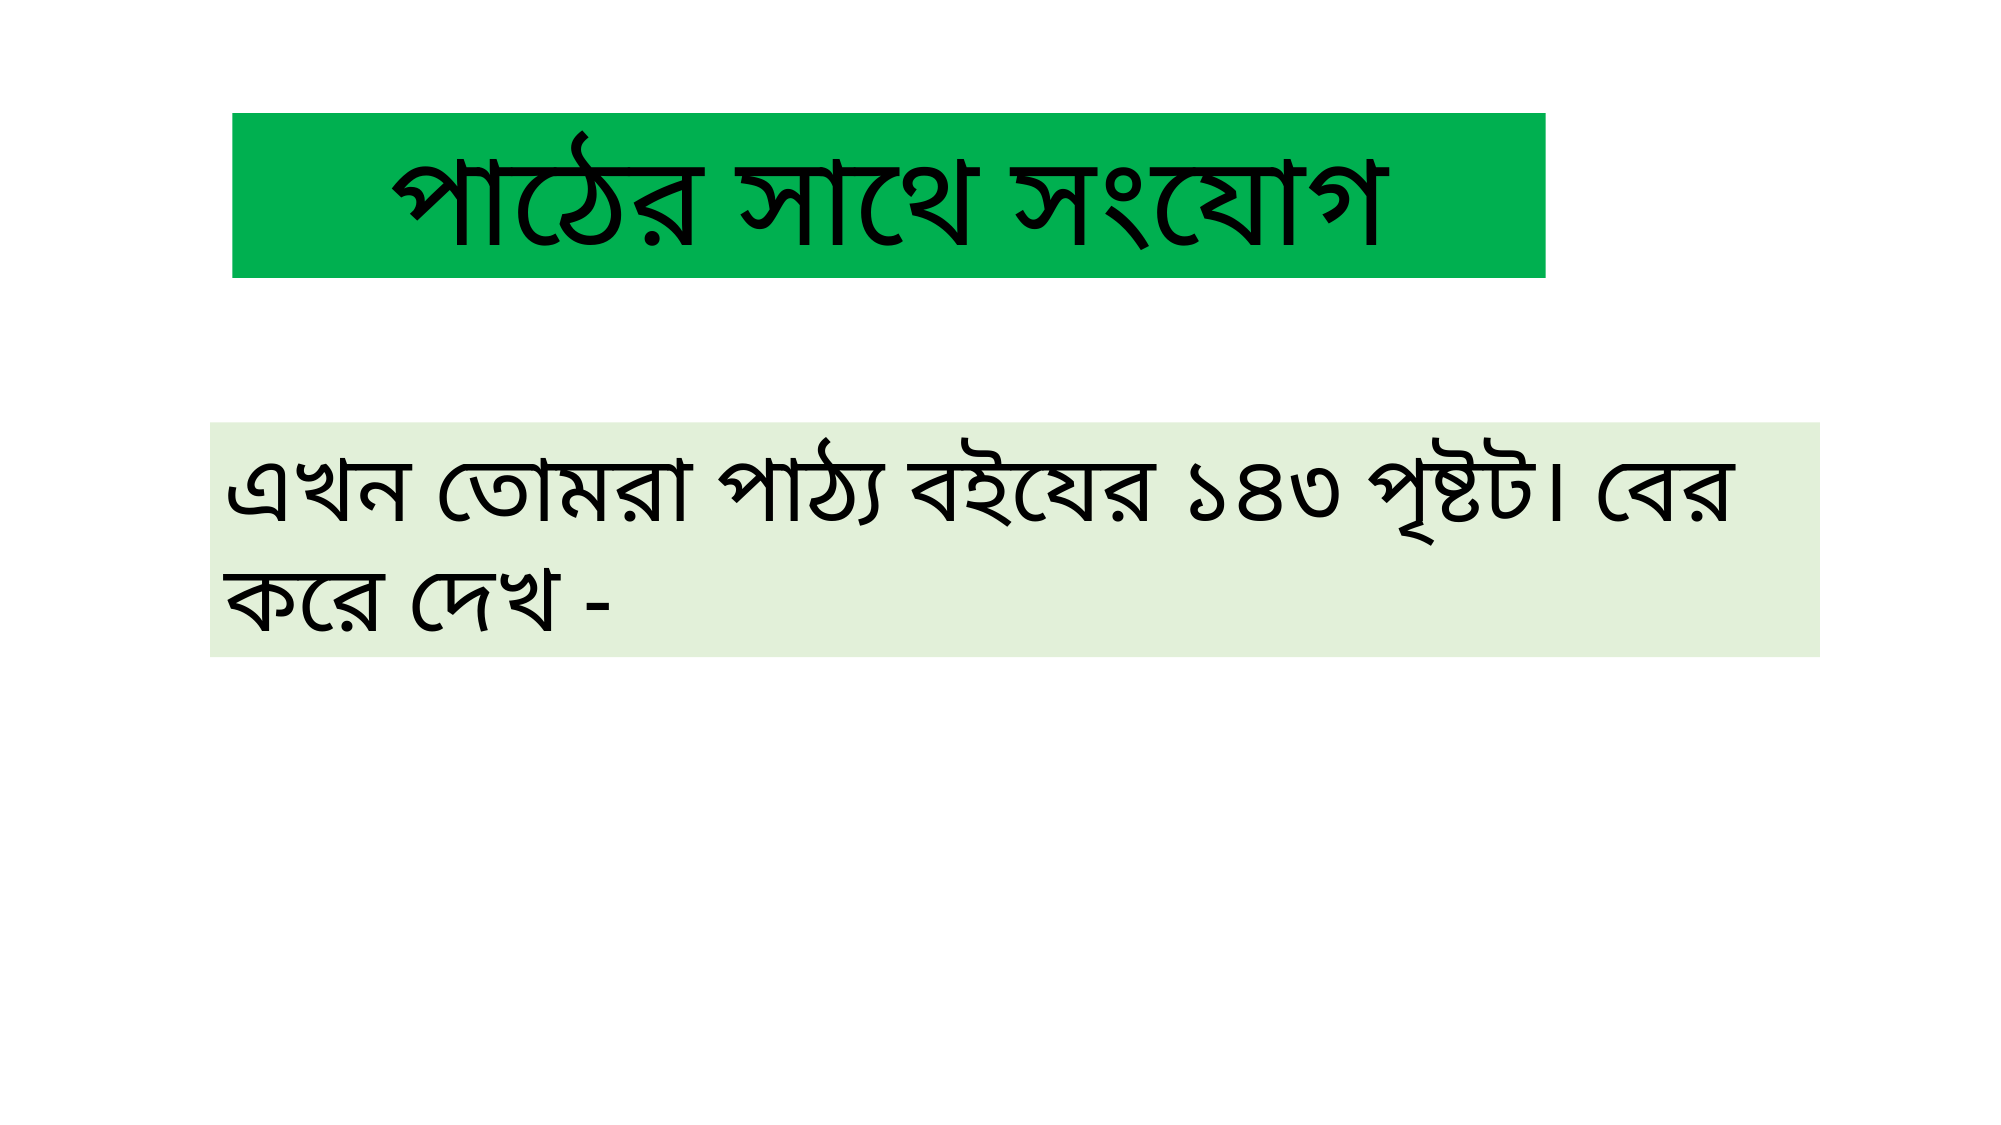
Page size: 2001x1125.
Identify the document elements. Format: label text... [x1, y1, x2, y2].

text_box এখন তোমরা পাঠ্য বইযের ১৪৩ পৃষ্টট। বের করে দেখ - [210, 422, 1820, 658]
text_box পাঠের সাথে সংযোগ [232, 113, 1546, 278]
